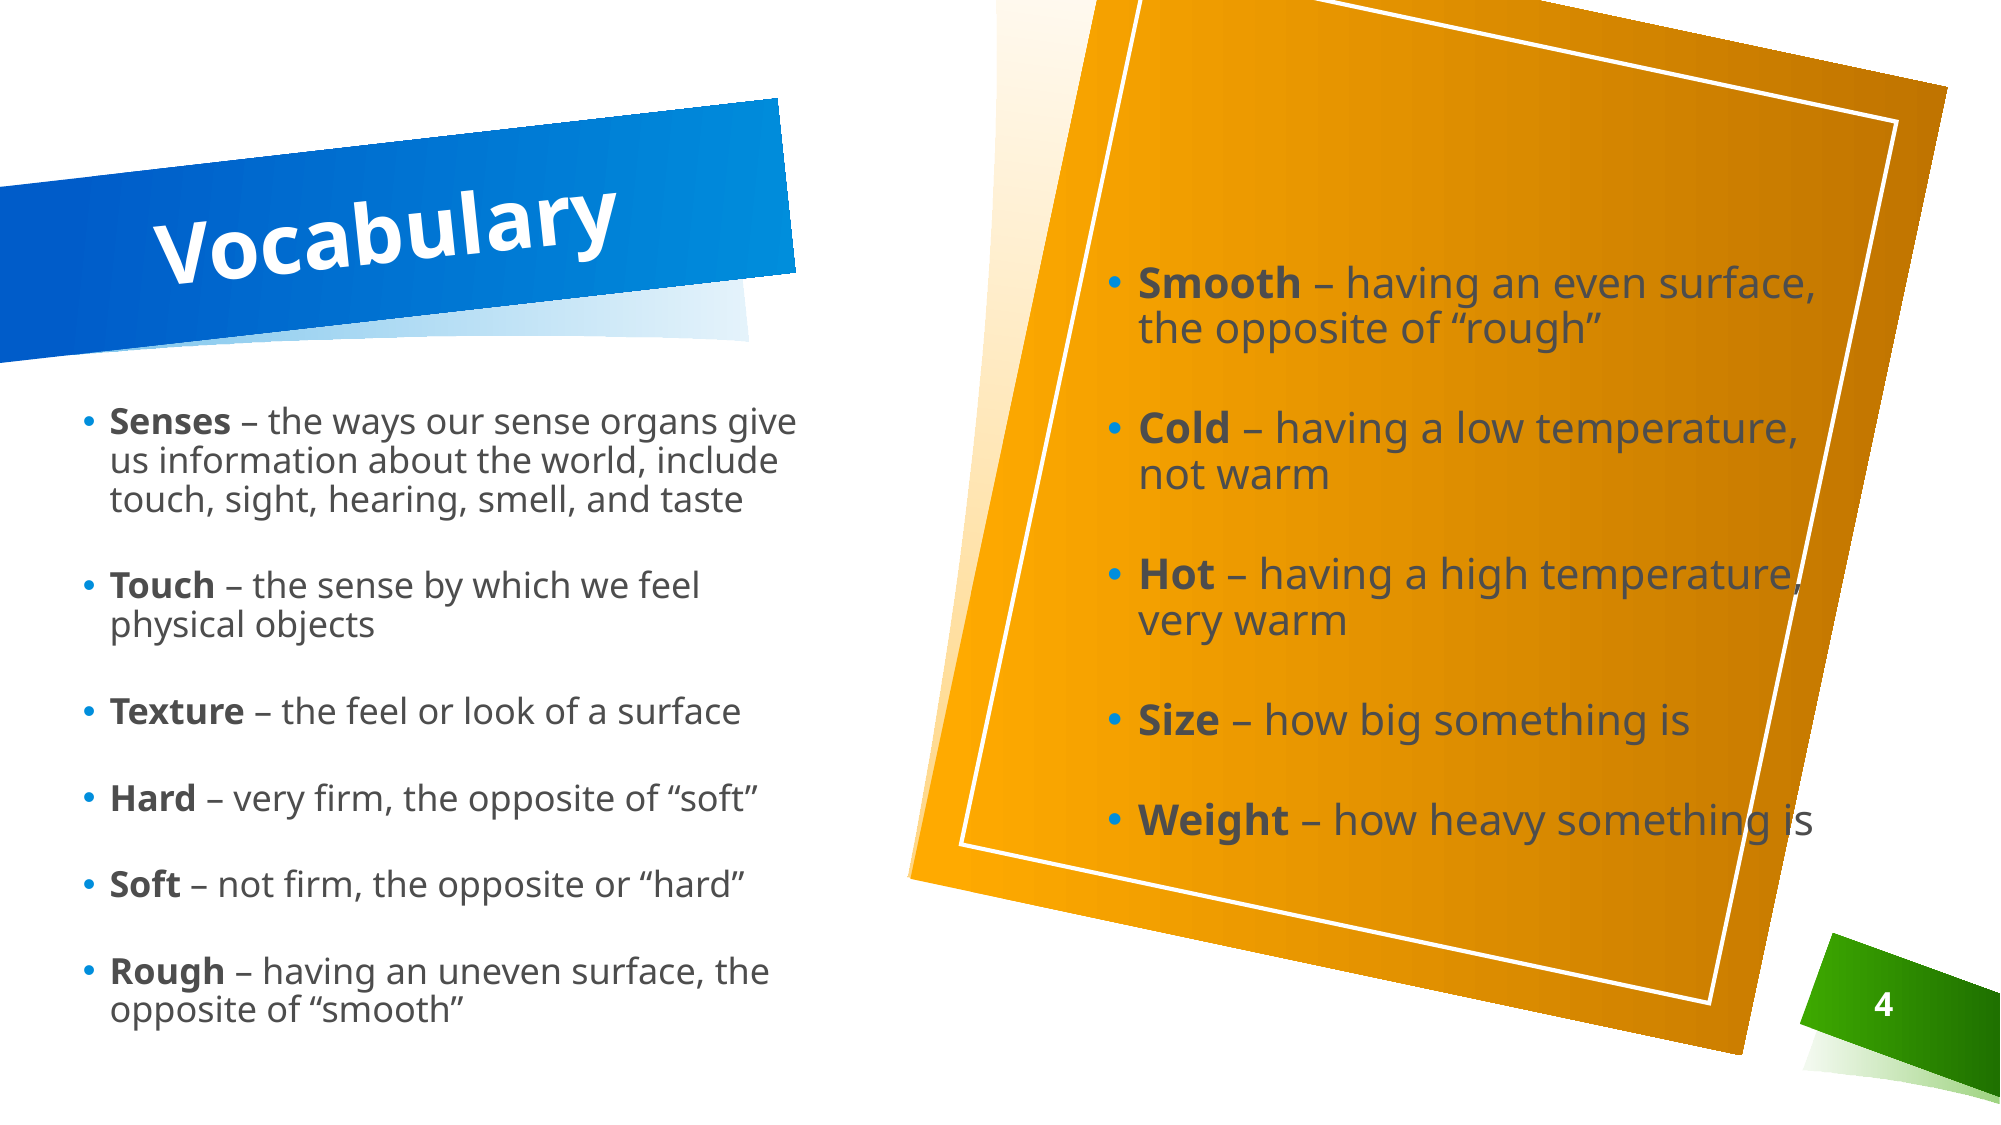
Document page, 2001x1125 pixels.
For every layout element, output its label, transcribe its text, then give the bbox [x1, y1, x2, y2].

list Senses – the ways our sense organs give us information about the world, include touch, sight, hearing, smell, and taste Touch – the sense by which we feel physical objects Texture – the feel or look of a surface Hard – very firm, the opposite of “soft” Soft – not firm, the opposite or “hard” Rough – having an uneven surface, the opposite of “smooth” [67, 396, 825, 1090]
title Vocabulary [134, 126, 789, 314]
text_box Smooth – having an even surface, the opposite of “rough” Cold – having a low temperature, not warm Hot – having a high temperature, very warm Size – how big something is Weight – how heavy something is [1092, 198, 1850, 892]
slide_number 4 [1831, 975, 1937, 1036]
